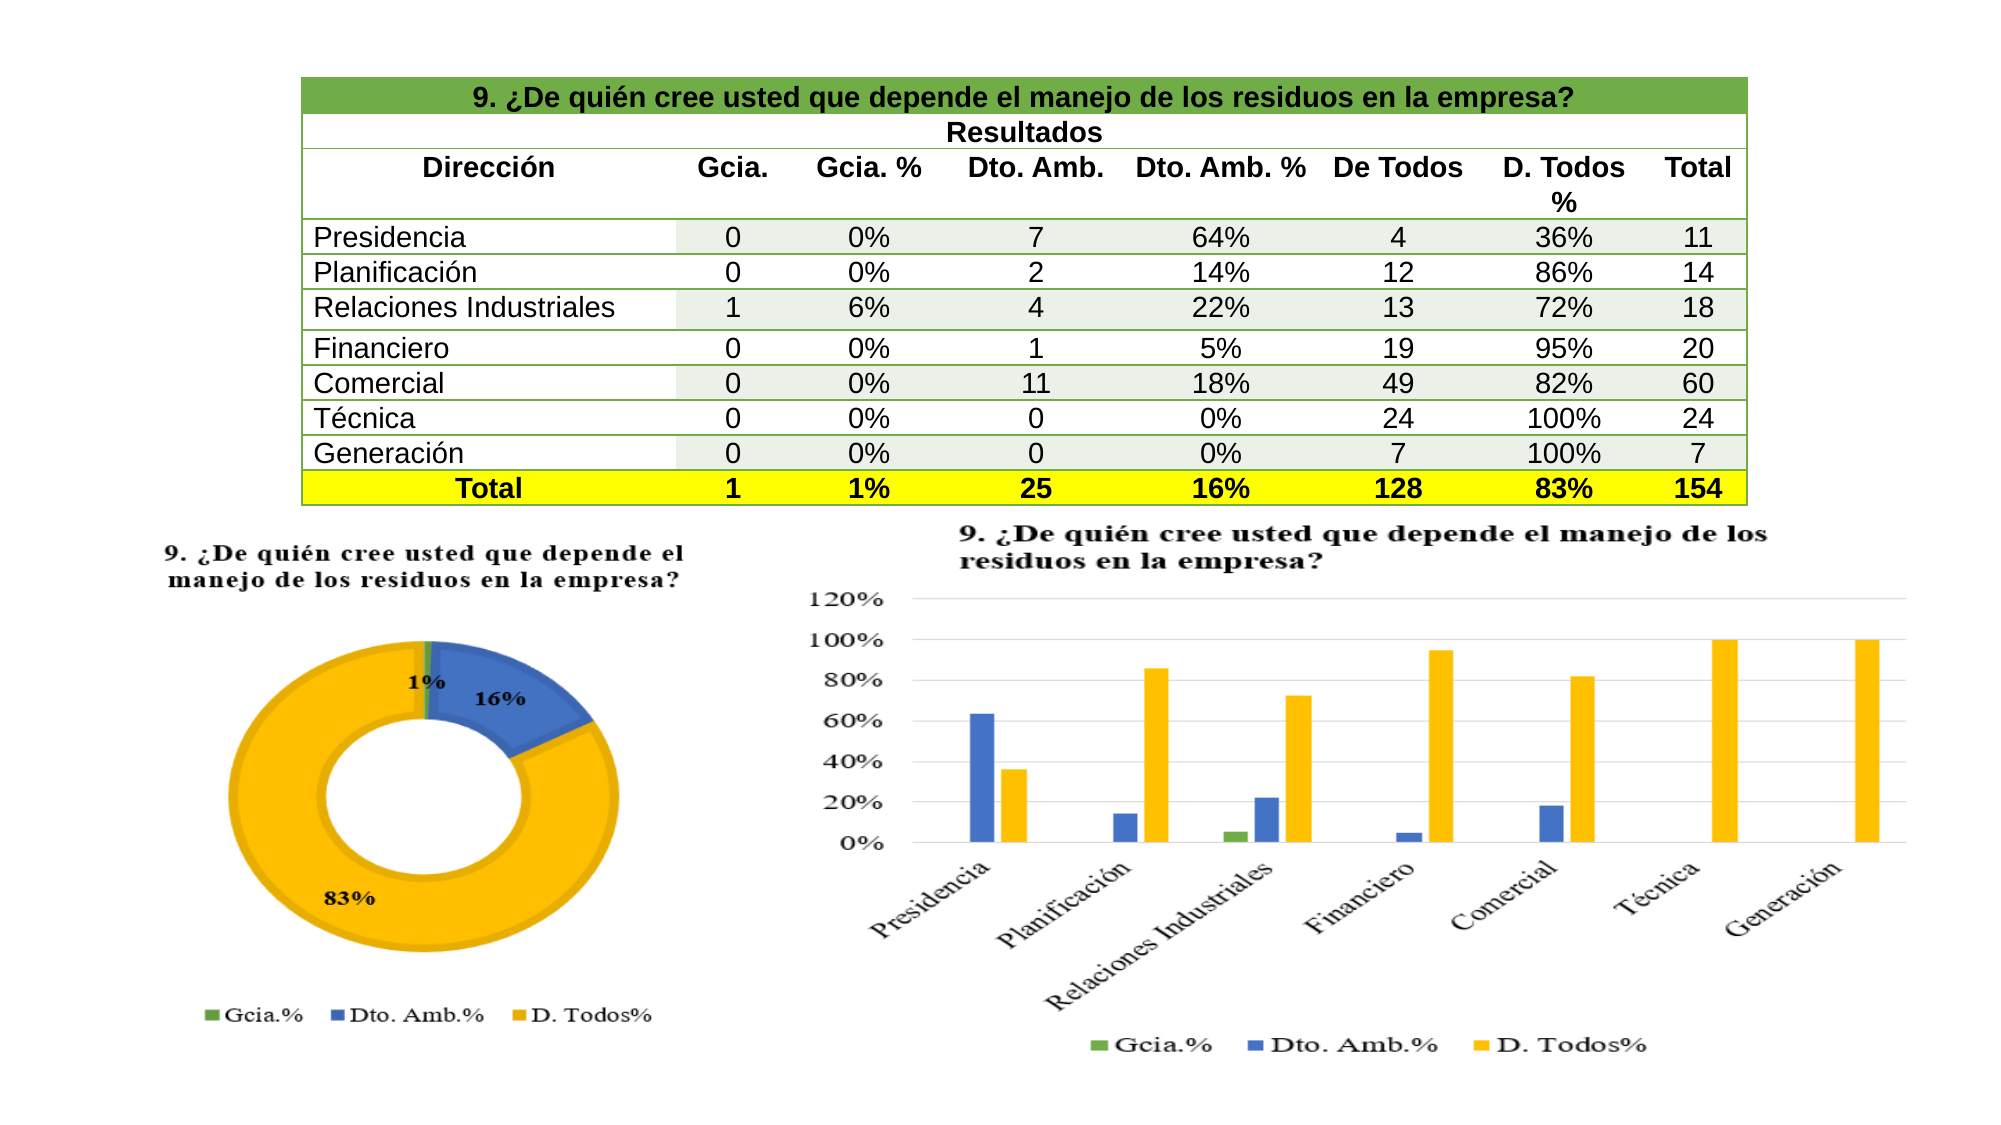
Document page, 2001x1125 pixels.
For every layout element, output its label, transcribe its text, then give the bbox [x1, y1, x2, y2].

table_cell 154 [1650, 471, 1746, 504]
table_cell 24 [1650, 401, 1746, 434]
table_cell 22% [1124, 290, 1318, 329]
table_cell Comercial [303, 366, 676, 399]
table_cell Dto. Amb. [949, 149, 1124, 218]
table_cell 19 [1318, 331, 1479, 364]
table_cell 14% [1124, 255, 1318, 288]
table_cell 13 [1318, 290, 1479, 329]
table_cell 11 [1650, 220, 1746, 253]
table_cell 7 [1318, 436, 1479, 469]
table_cell 18 [1650, 290, 1746, 329]
table_cell 14 [1650, 255, 1746, 288]
table_cell Dto. Amb. % [1124, 149, 1318, 218]
table_cell 95% [1479, 331, 1650, 364]
table_cell 1 [676, 471, 790, 504]
table_cell 128 [1318, 471, 1479, 504]
table_cell 0 [949, 401, 1124, 434]
table_cell 1 [676, 290, 790, 329]
table_cell Planificación [303, 255, 676, 288]
table_cell 0% [790, 366, 949, 399]
table_cell 82% [1479, 366, 1650, 399]
table_cell 60 [1650, 366, 1746, 399]
table_cell Gcia. % [790, 149, 949, 218]
table_cell Presidencia [303, 220, 676, 253]
table_cell 86% [1479, 255, 1650, 288]
table_cell 24 [1318, 401, 1479, 434]
table_cell 1 [949, 331, 1124, 364]
table_cell 49 [1318, 366, 1479, 399]
table_cell 36% [1479, 220, 1650, 253]
table_cell 25 [949, 471, 1124, 504]
table_cell D. Todos% [1479, 149, 1650, 218]
table_cell Gcia. [676, 149, 790, 218]
table_cell 0% [790, 255, 949, 288]
table_cell 100% [1479, 401, 1650, 434]
table_cell 16% [1124, 471, 1318, 504]
table_cell 0% [1124, 436, 1318, 469]
table_cell 0 [676, 366, 790, 399]
table_cell De Todos [1318, 149, 1479, 218]
table_cell 7 [1650, 436, 1746, 469]
table_cell 0% [790, 220, 949, 253]
table_cell 0% [790, 331, 949, 364]
table_cell 4 [949, 290, 1124, 329]
table_cell 7 [949, 220, 1124, 253]
table_cell Técnica [303, 401, 676, 434]
picture [798, 510, 1917, 1060]
table_cell 12 [1318, 255, 1479, 288]
table_cell Total [1650, 149, 1746, 218]
table_cell 11 [949, 366, 1124, 399]
table_cell Dirección [303, 149, 676, 218]
table_cell 20 [1650, 331, 1746, 364]
table_cell 0 [676, 401, 790, 434]
table_cell 4 [1318, 220, 1479, 253]
table_cell Total [303, 471, 676, 504]
table_cell 0% [790, 401, 949, 434]
table_cell 0 [949, 436, 1124, 469]
table_cell 0 [676, 220, 790, 253]
table_cell 0 [676, 255, 790, 288]
table_cell 72% [1479, 290, 1650, 329]
table_cell 2 [949, 255, 1124, 288]
table_cell 0 [676, 436, 790, 469]
table_cell 18% [1124, 366, 1318, 399]
table_cell 5% [1124, 331, 1318, 364]
table_cell Relaciones Industriales [303, 290, 676, 329]
table_cell Resultados [303, 114, 1746, 148]
table_cell Financiero [303, 331, 676, 364]
table_cell 0% [790, 436, 949, 469]
table_cell 0 [676, 331, 790, 364]
table_cell 64% [1124, 220, 1318, 253]
table_cell 0% [1124, 401, 1318, 434]
picture [141, 530, 706, 1040]
table_cell Generación [303, 436, 676, 469]
table_cell 83% [1479, 471, 1650, 504]
table_cell 6% [790, 290, 949, 329]
table_cell 100% [1479, 436, 1650, 469]
table_cell 1% [790, 471, 949, 504]
table_header 9. ¿De quién cree usted que depende el manejo de los residuos en la empresa? [303, 79, 1746, 113]
